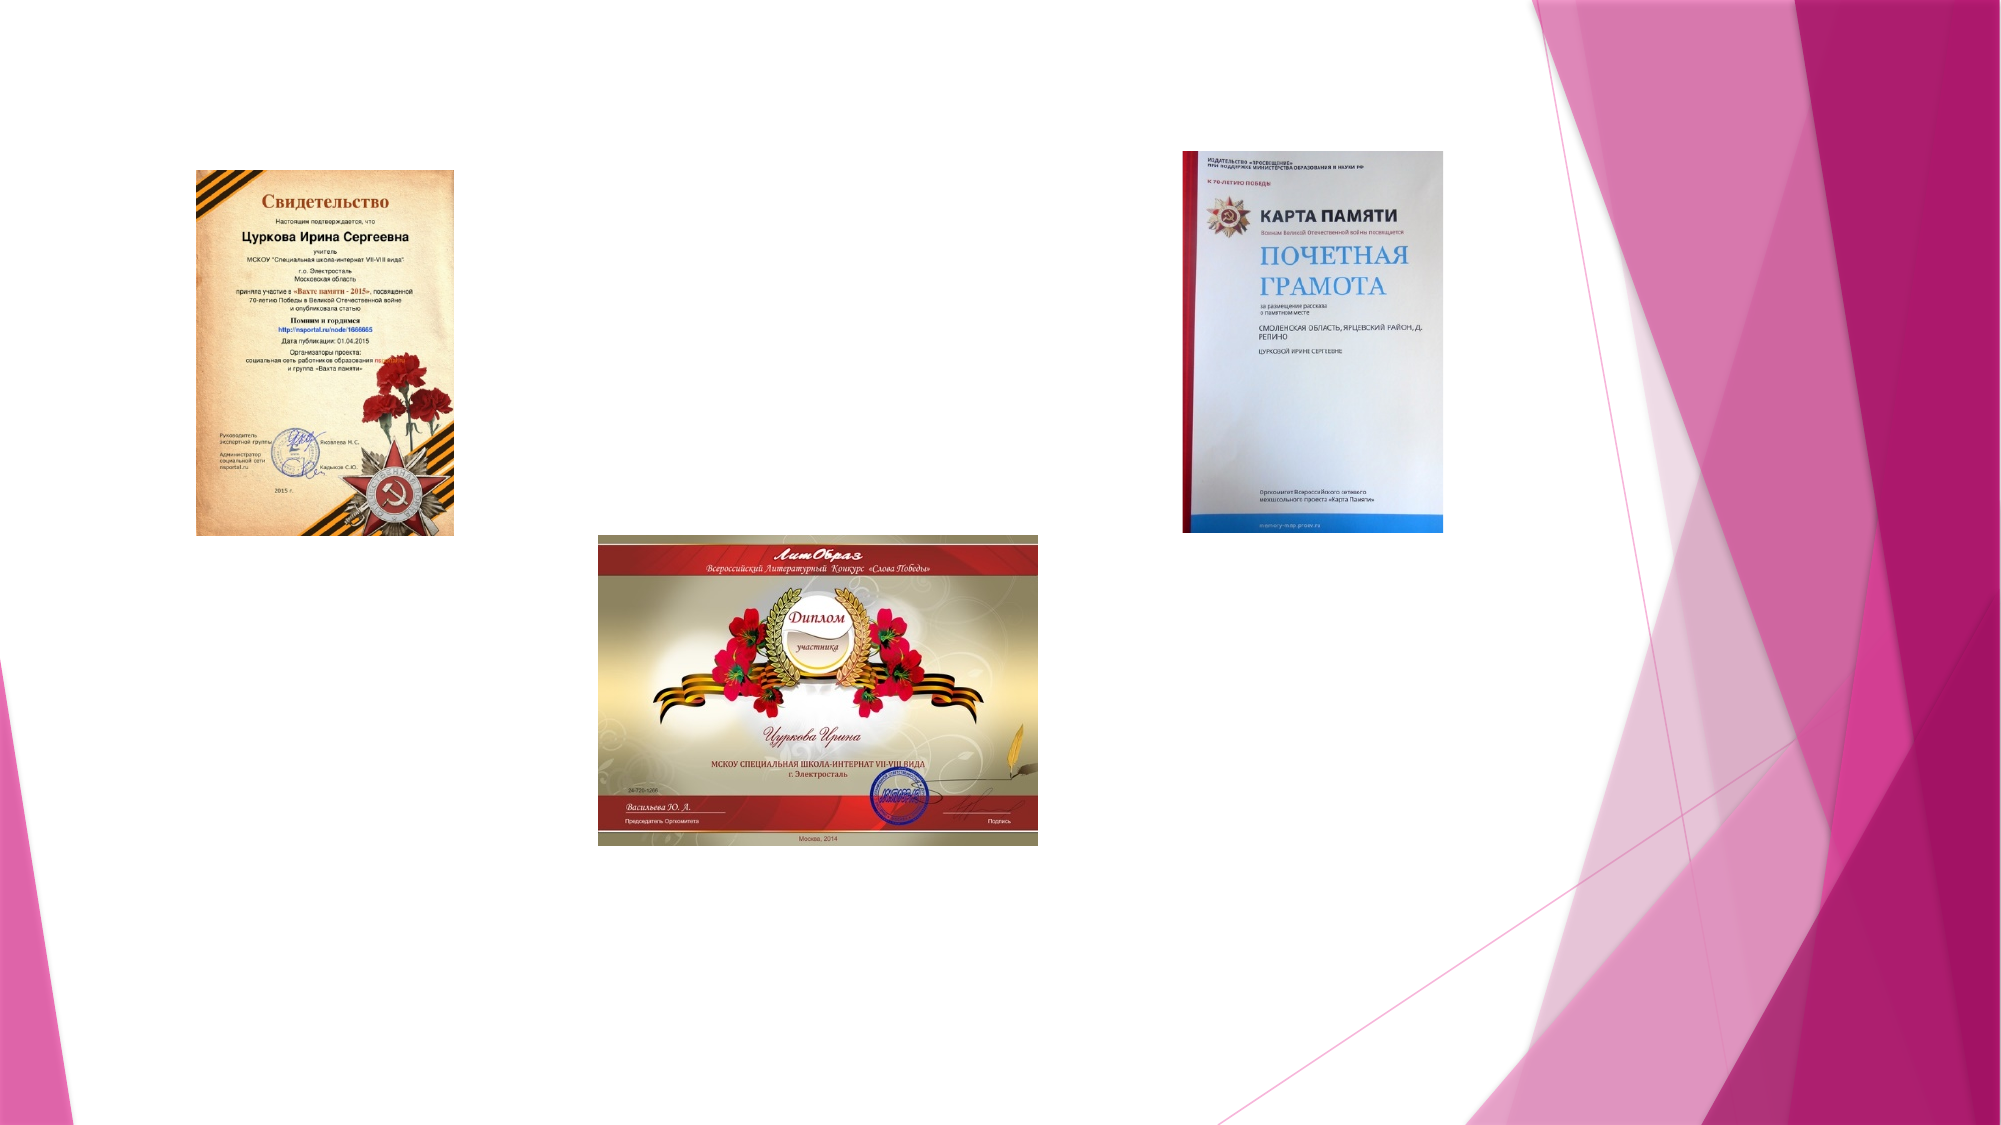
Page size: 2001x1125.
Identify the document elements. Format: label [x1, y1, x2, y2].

picture [1182, 151, 1444, 534]
picture [195, 170, 454, 536]
list [597, 534, 1039, 847]
